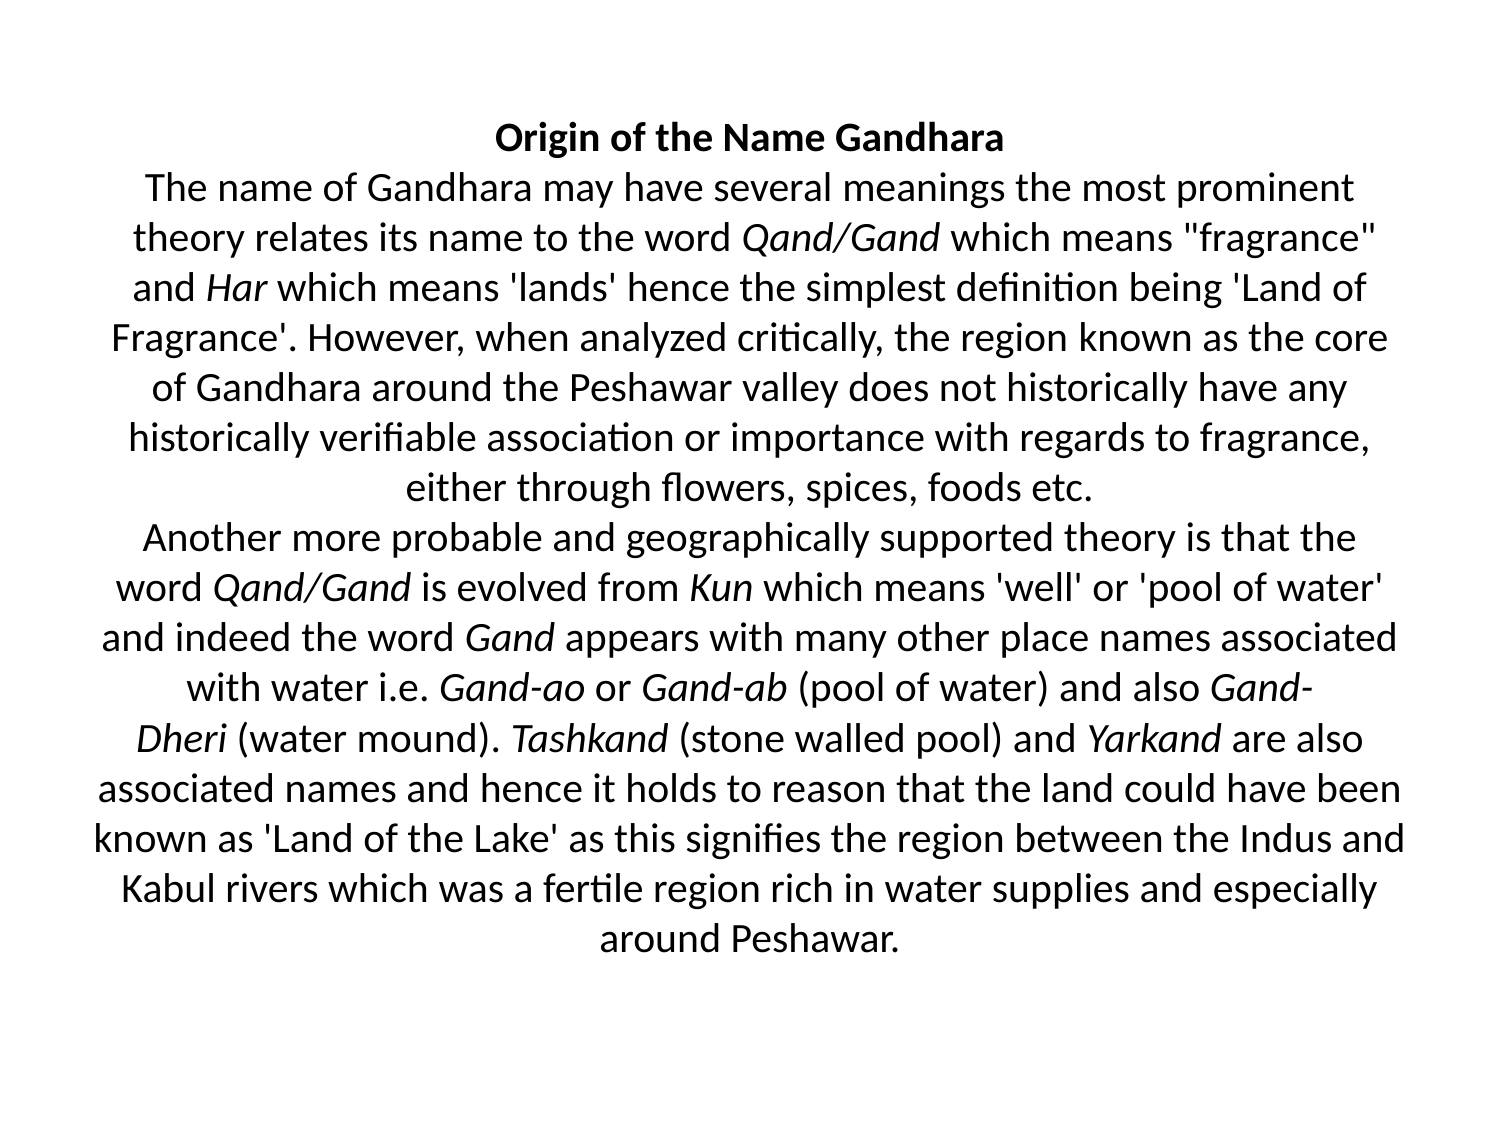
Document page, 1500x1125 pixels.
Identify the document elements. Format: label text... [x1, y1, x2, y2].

title Origin of the Name Gandhara The name of Gandhara may have several meanings the most prominent theory relates its name to the word Qand/Gand which means "fragrance" and Har which means 'lands' hence the simplest definition being 'Land of Fragrance'. However, when analyzed critically, the region known as the core of Gandhara around the Peshawar valley does not historically have any historically verifiable association or importance with regards to fragrance, either through flowers, spices, foods etc. Another more probable and geographically supported theory is that the word Qand/Gand is evolved from Kun which means 'well' or 'pool of water' and indeed the word Gand appears with many other place names associated with water i.e. Gand-ao or Gand-ab (pool of water) and also Gand-Dheri (water mound). Tashkand (stone walled pool) and Yarkand are also associated names and hence it holds to reason that the land could have been known as 'Land of the Lake' as this signifies the region between the Indus and Kabul rivers which was a fertile region rich in water supplies and especially around Peshawar. [75, 45, 1425, 1075]
